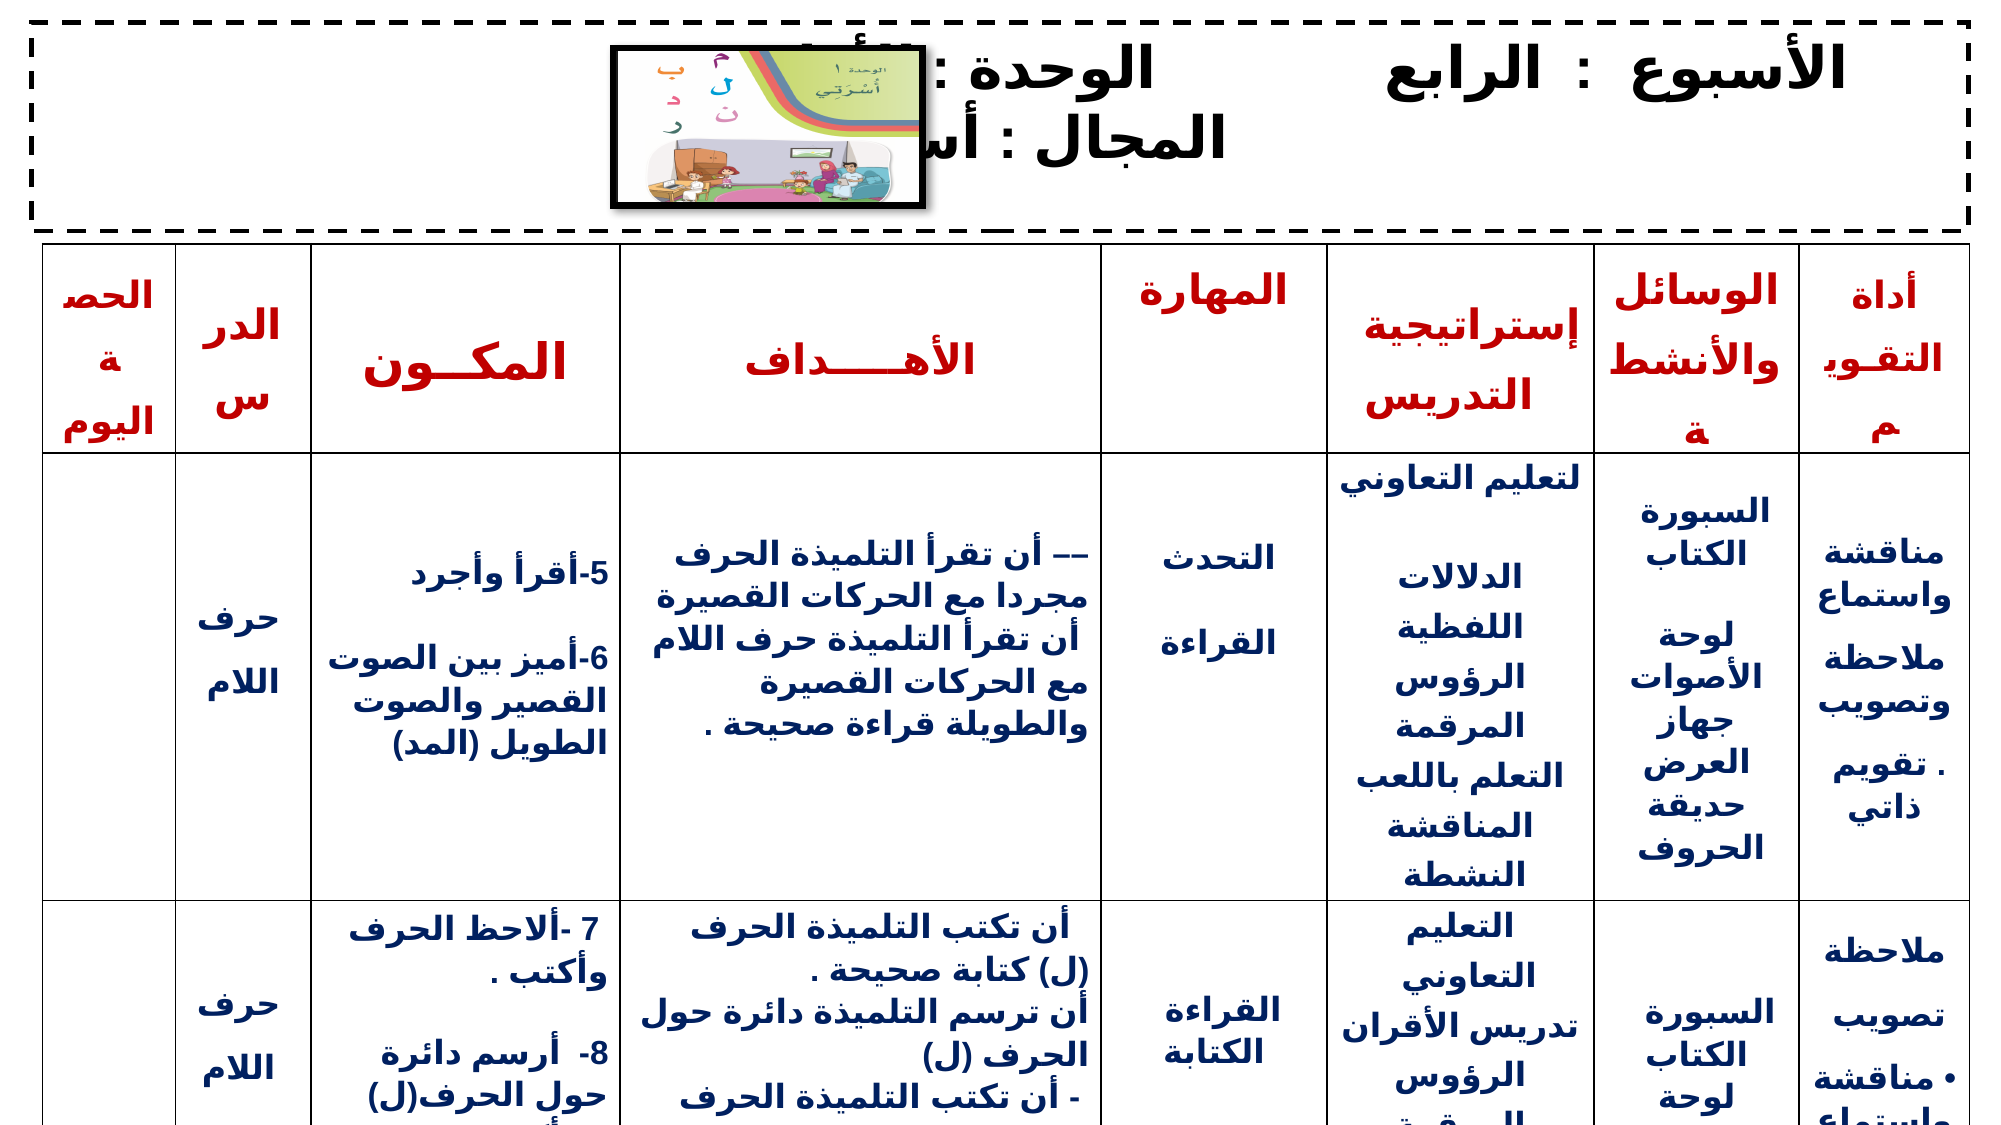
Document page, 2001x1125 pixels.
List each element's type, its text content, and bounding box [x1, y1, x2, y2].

picture [615, 50, 920, 203]
table_cell التحدث القراءة [1102, 454, 1326, 900]
table_cell 7 -ألاحظ الحرف وأكتب . 8- أرسم دائرة حول الحرف(ل) ثم أكتبه مع حركته. [312, 901, 619, 1125]
table_cell أن تكتب التلميذة الحرف (ل) كتابة صحيحة . أن ترسم التلميذة دائرة حول الحرف (ل) - أن تكتب التلميذة الحرف (ل) في المكان المخصص بأشكاله المختلفة مع حركته [621, 901, 1100, 1125]
table_header الوسائل والأنشطة [1595, 245, 1798, 452]
table_cell ملاحظة تصويب • مناقشة واستماع [1800, 901, 1969, 1125]
table_cell 5-أقرأ وأجرد 6-أميز بين الصوت القصير والصوت الطويل (المد) [312, 454, 619, 900]
table_cell [43, 454, 175, 900]
table_cell لتعليم التعاوني الدلالات اللفظية الرؤوس المرقمة التعلم باللعب المناقشة النشطة [1328, 454, 1593, 900]
table_header الدرس [176, 245, 310, 452]
table_cell القراءة الكتابة [1102, 901, 1326, 1125]
table_header الحصة اليوم [43, 245, 175, 452]
table_cell حرف اللام [176, 454, 310, 900]
table_header المهارة [1102, 245, 1326, 452]
table_header الأهـــــداف [621, 245, 1100, 452]
table_cell حرف اللام [176, 901, 310, 1125]
table_cell مناقشة واستماع ملاحظة وتصويب . تقويم ذاتي [1800, 454, 1969, 900]
table_header أداة التقـويم [1800, 245, 1969, 452]
text_box الأسبوع : الرابع الوحدة : الأولى المجال : أسرتي [31, 22, 1969, 231]
table_cell السبورة الكتاب لوحة الأصوات جهاز العرض حديقة الحروف [1595, 454, 1798, 900]
table_cell السبورة الكتاب لوحة المنظم الكتابي [1595, 901, 1798, 1125]
table_cell التعليم التعاوني تدريس الأقران الرؤوس المرقمة المناقشة النشطة [1328, 901, 1593, 1125]
table_cell –– أن تقرأ التلميذة الحرف مجردا مع الحركات القصيرة أن تقرأ التلميذة حرف اللام مع الحركات القصيرة والطويلة قراءة صحيحة . [621, 454, 1100, 900]
table_header إستراتيجية التدريس [1328, 245, 1593, 452]
table_cell [43, 901, 175, 1125]
table_header المكــون [312, 245, 619, 452]
